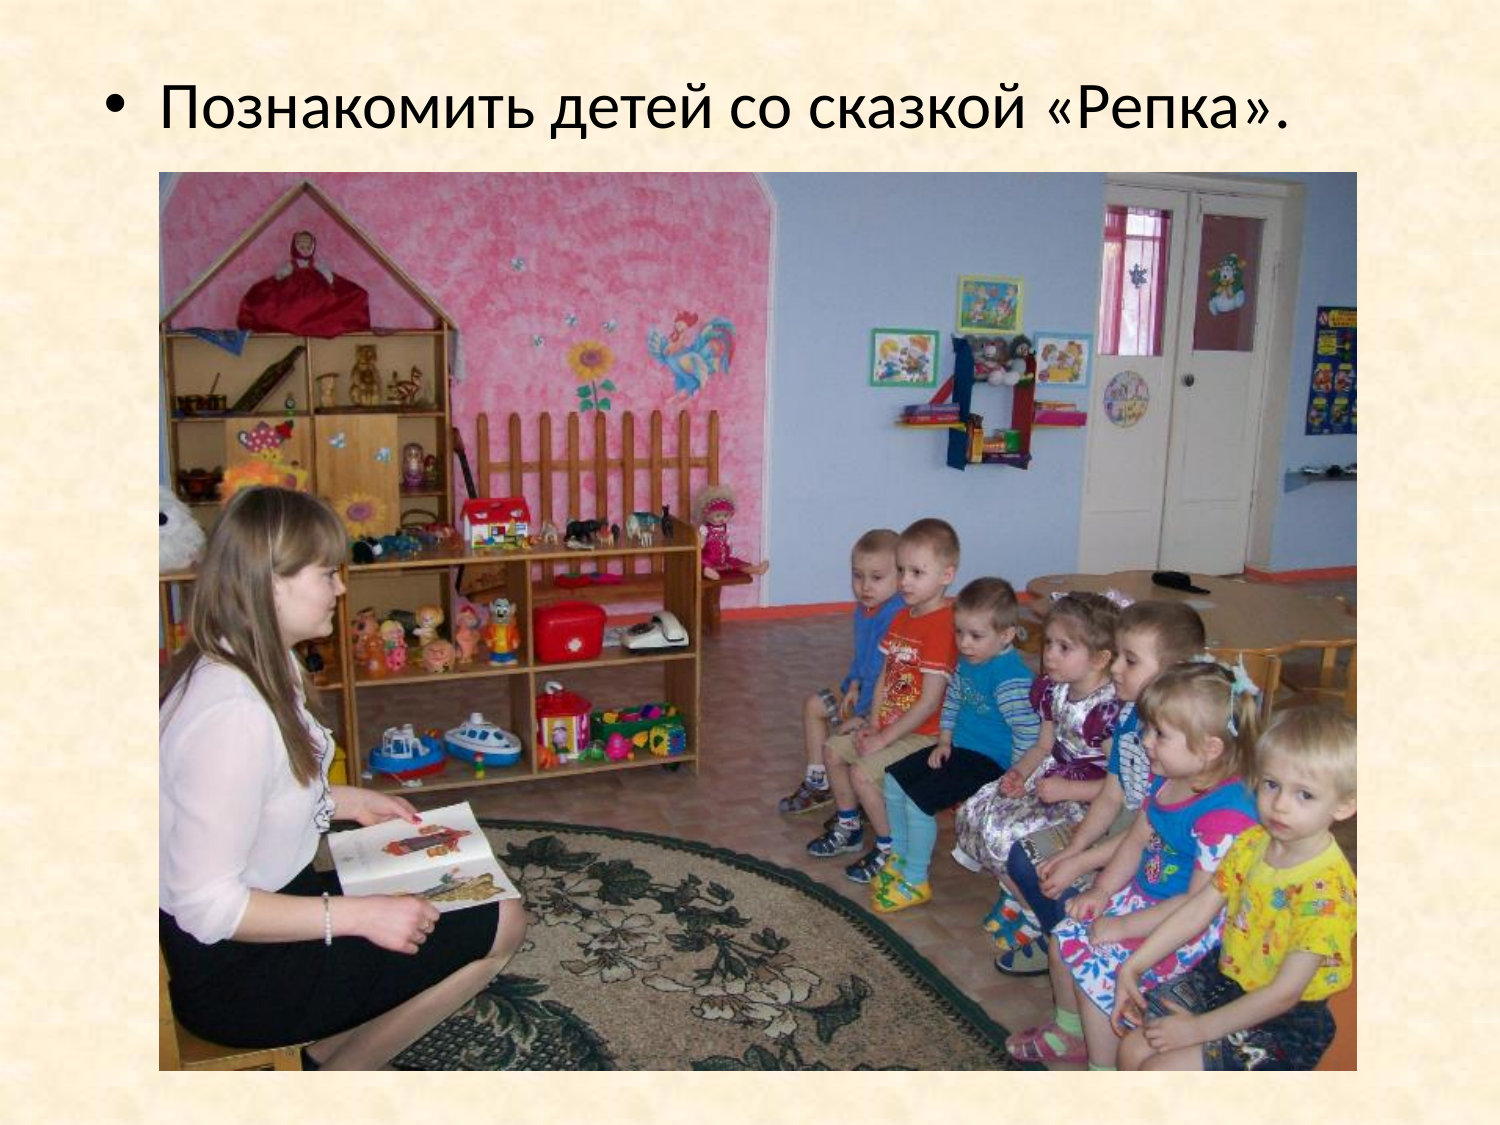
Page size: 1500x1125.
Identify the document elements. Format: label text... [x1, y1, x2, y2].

list Познакомить детей со сказкой «Репка». [88, 54, 1439, 154]
picture [0, 0, 1500, 1125]
